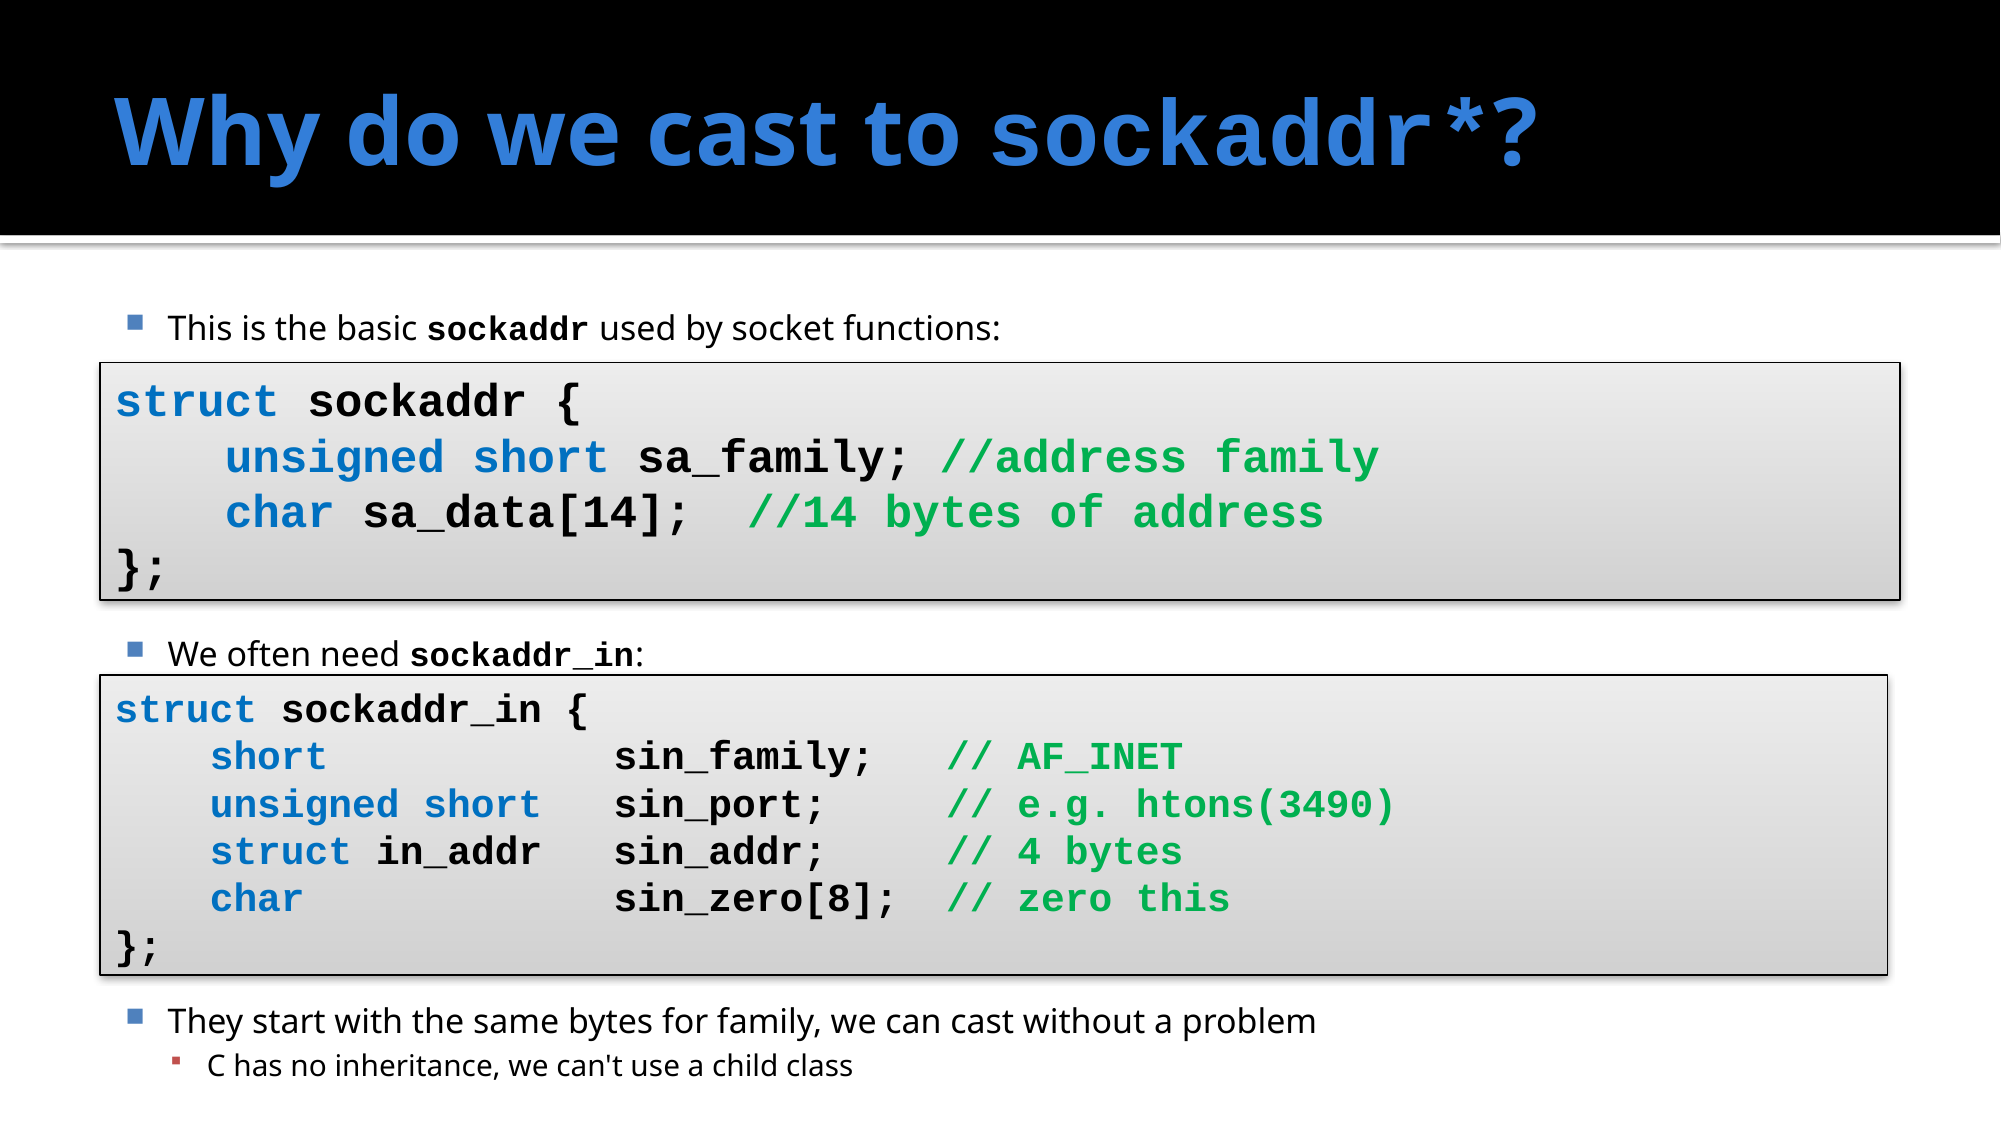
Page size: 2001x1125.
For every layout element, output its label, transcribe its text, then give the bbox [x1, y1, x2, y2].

text_box struct sockaddr_in { short sin_family; // AF_INET unsigned short sin_port; // e.g. htons(3490) struct in_addr sin_addr; // 4 bytes char sin_zero[8]; // zero this }; [99, 674, 1888, 976]
title Why do we cast to sockaddr*? [99, 25, 1900, 231]
list This is the basic sockaddr used by socket functions: We often need sockaddr_in: They start with the same bytes for family, we can cast without a problem C has no inheritance, we can't use a child class [99, 608, 1900, 1100]
list This is the basic sockaddr used by socket functions: We often need sockaddr_in: They start with the same bytes for family, we can cast without a problem C has no inheritance, we can't use a child class [99, 291, 1900, 362]
text_box struct sockaddr { unsigned short sa_family; //address family char sa_data[14]; //14 bytes of address }; [99, 362, 1901, 601]
